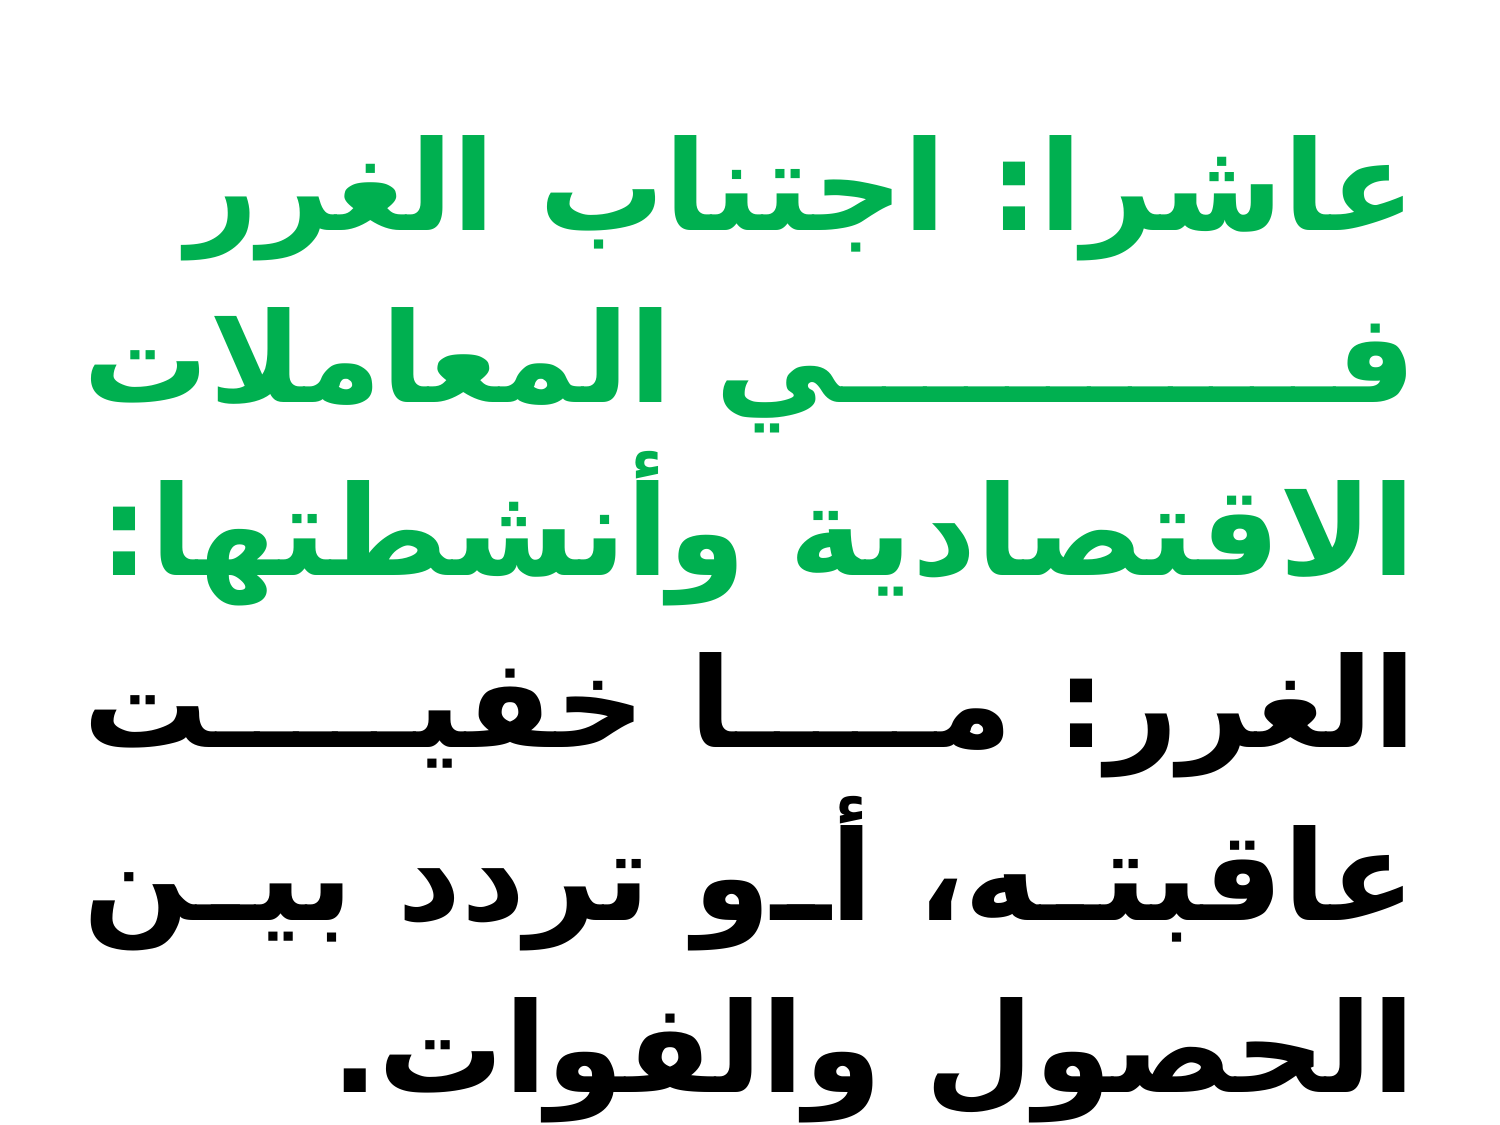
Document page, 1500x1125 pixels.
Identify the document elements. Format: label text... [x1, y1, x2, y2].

subtitle عاشرا: اجتناب الغرر في المعاملات الاقتصادية وأنشطتها: الغرر: ما خفيت عاقبته، أو تردد بين الحصول والفوات. [68, 75, 1432, 1088]
